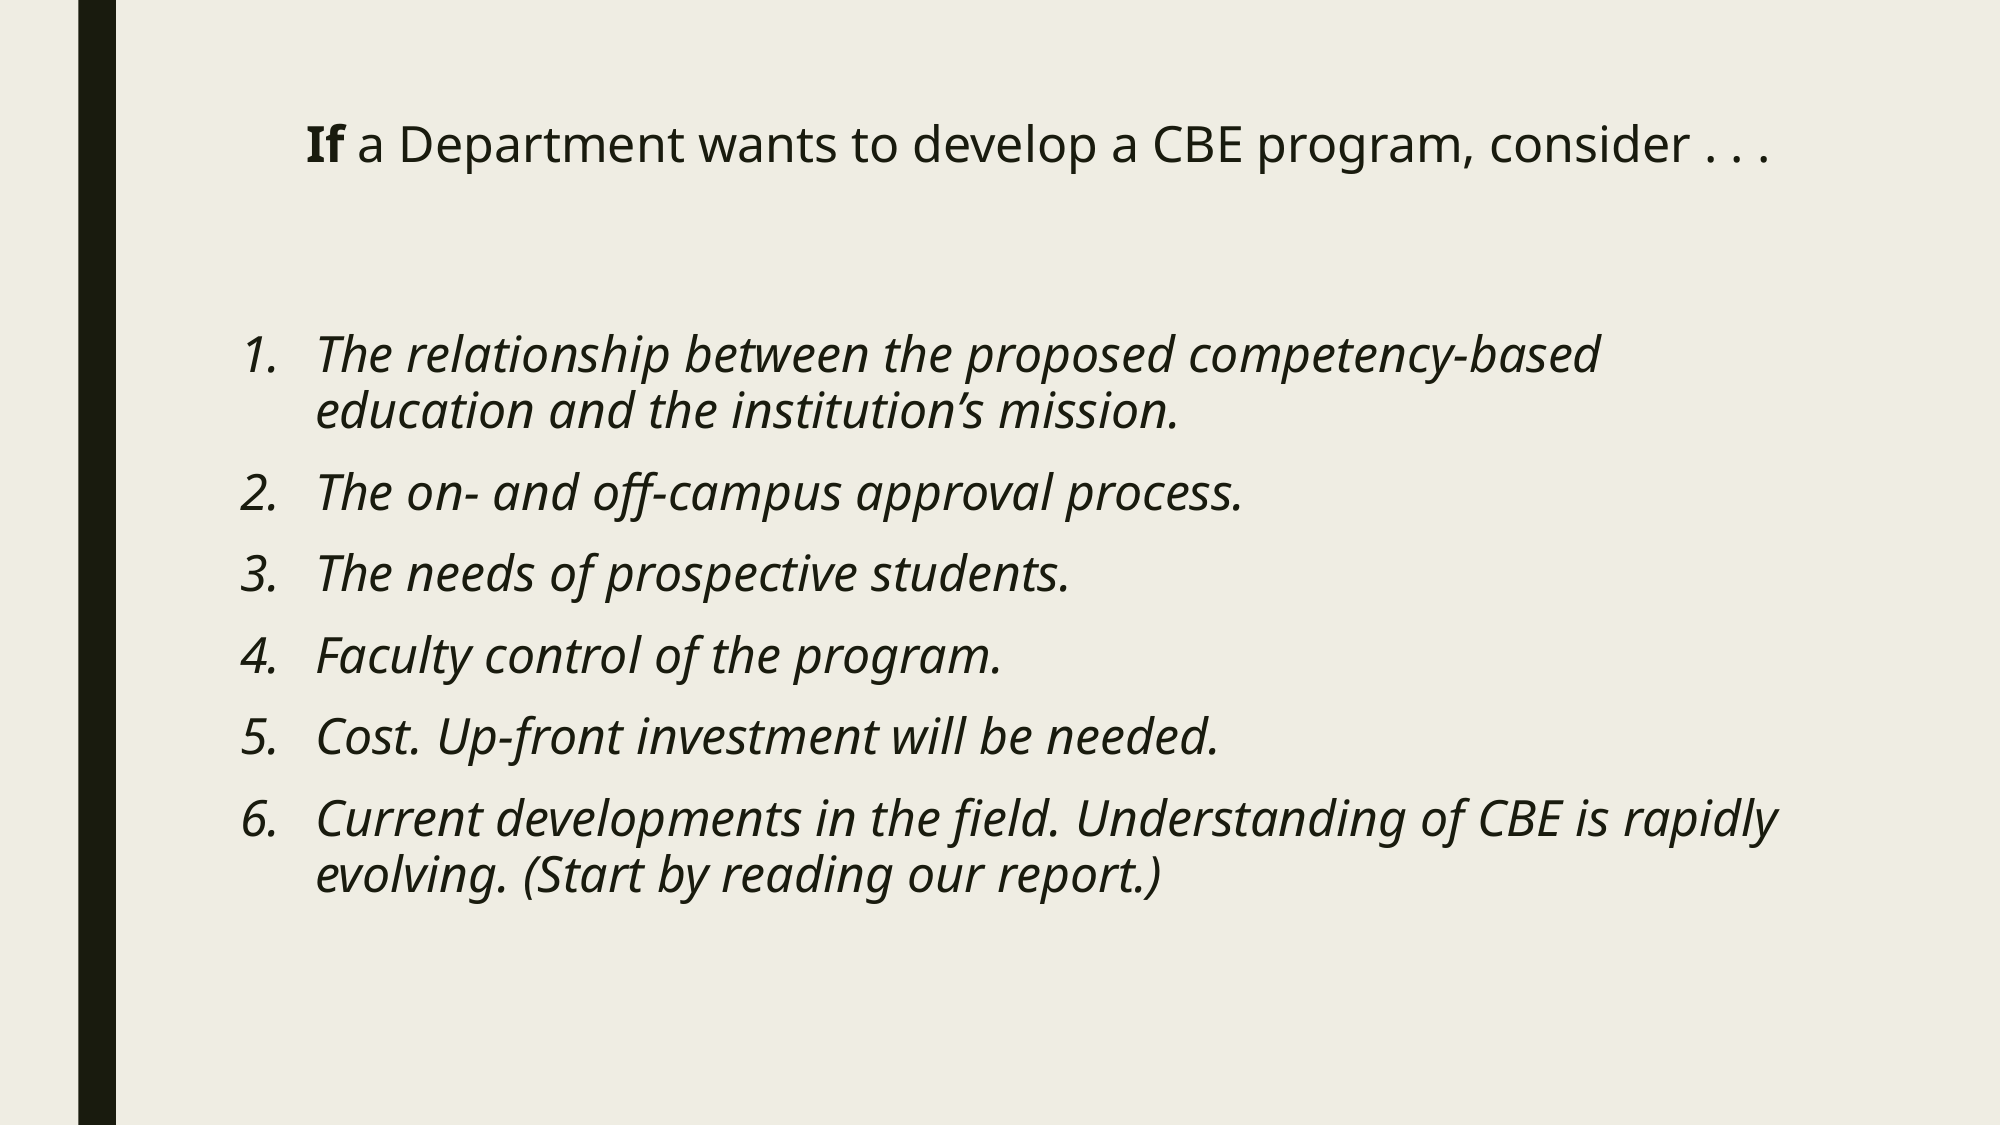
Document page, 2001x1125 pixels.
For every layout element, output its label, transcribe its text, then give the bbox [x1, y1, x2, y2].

list The relationship between the proposed competency-based education and the institution’s mission. The on- and off-campus approval process. The needs of prospective students. Faculty control of the program. Cost. Up-front investment will be needed. Current developments in the field. Understanding of CBE is rapidly evolving. (Start by reading our report.) [225, 319, 1800, 1073]
title If a Department wants to develop a CBE program, consider . . . [225, 112, 1853, 227]
